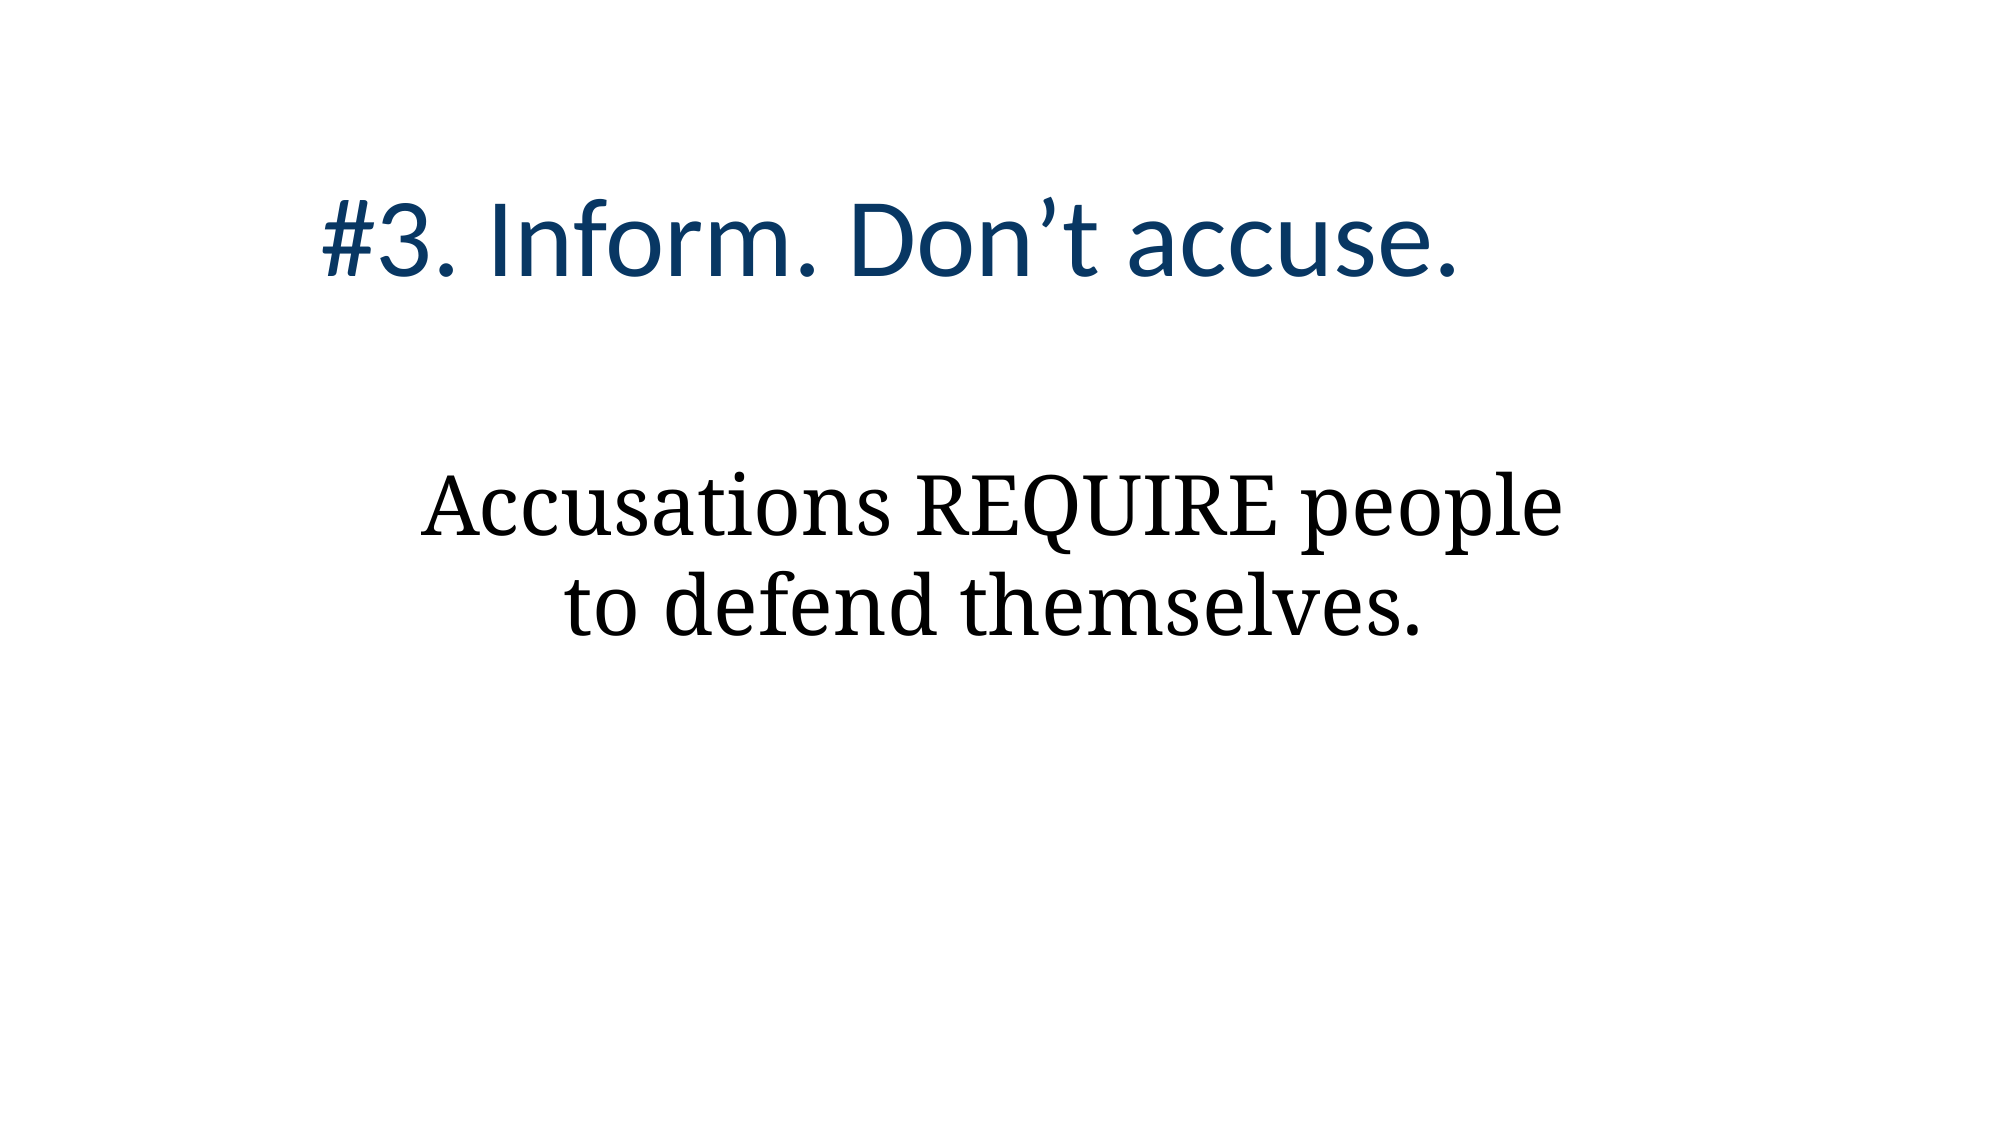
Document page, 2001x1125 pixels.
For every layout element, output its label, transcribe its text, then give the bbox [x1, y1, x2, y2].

list Accusations REQUIRE people to defend themselves. [383, 445, 1599, 593]
title #3. Inform. Don’t accuse. [319, 76, 1706, 300]
